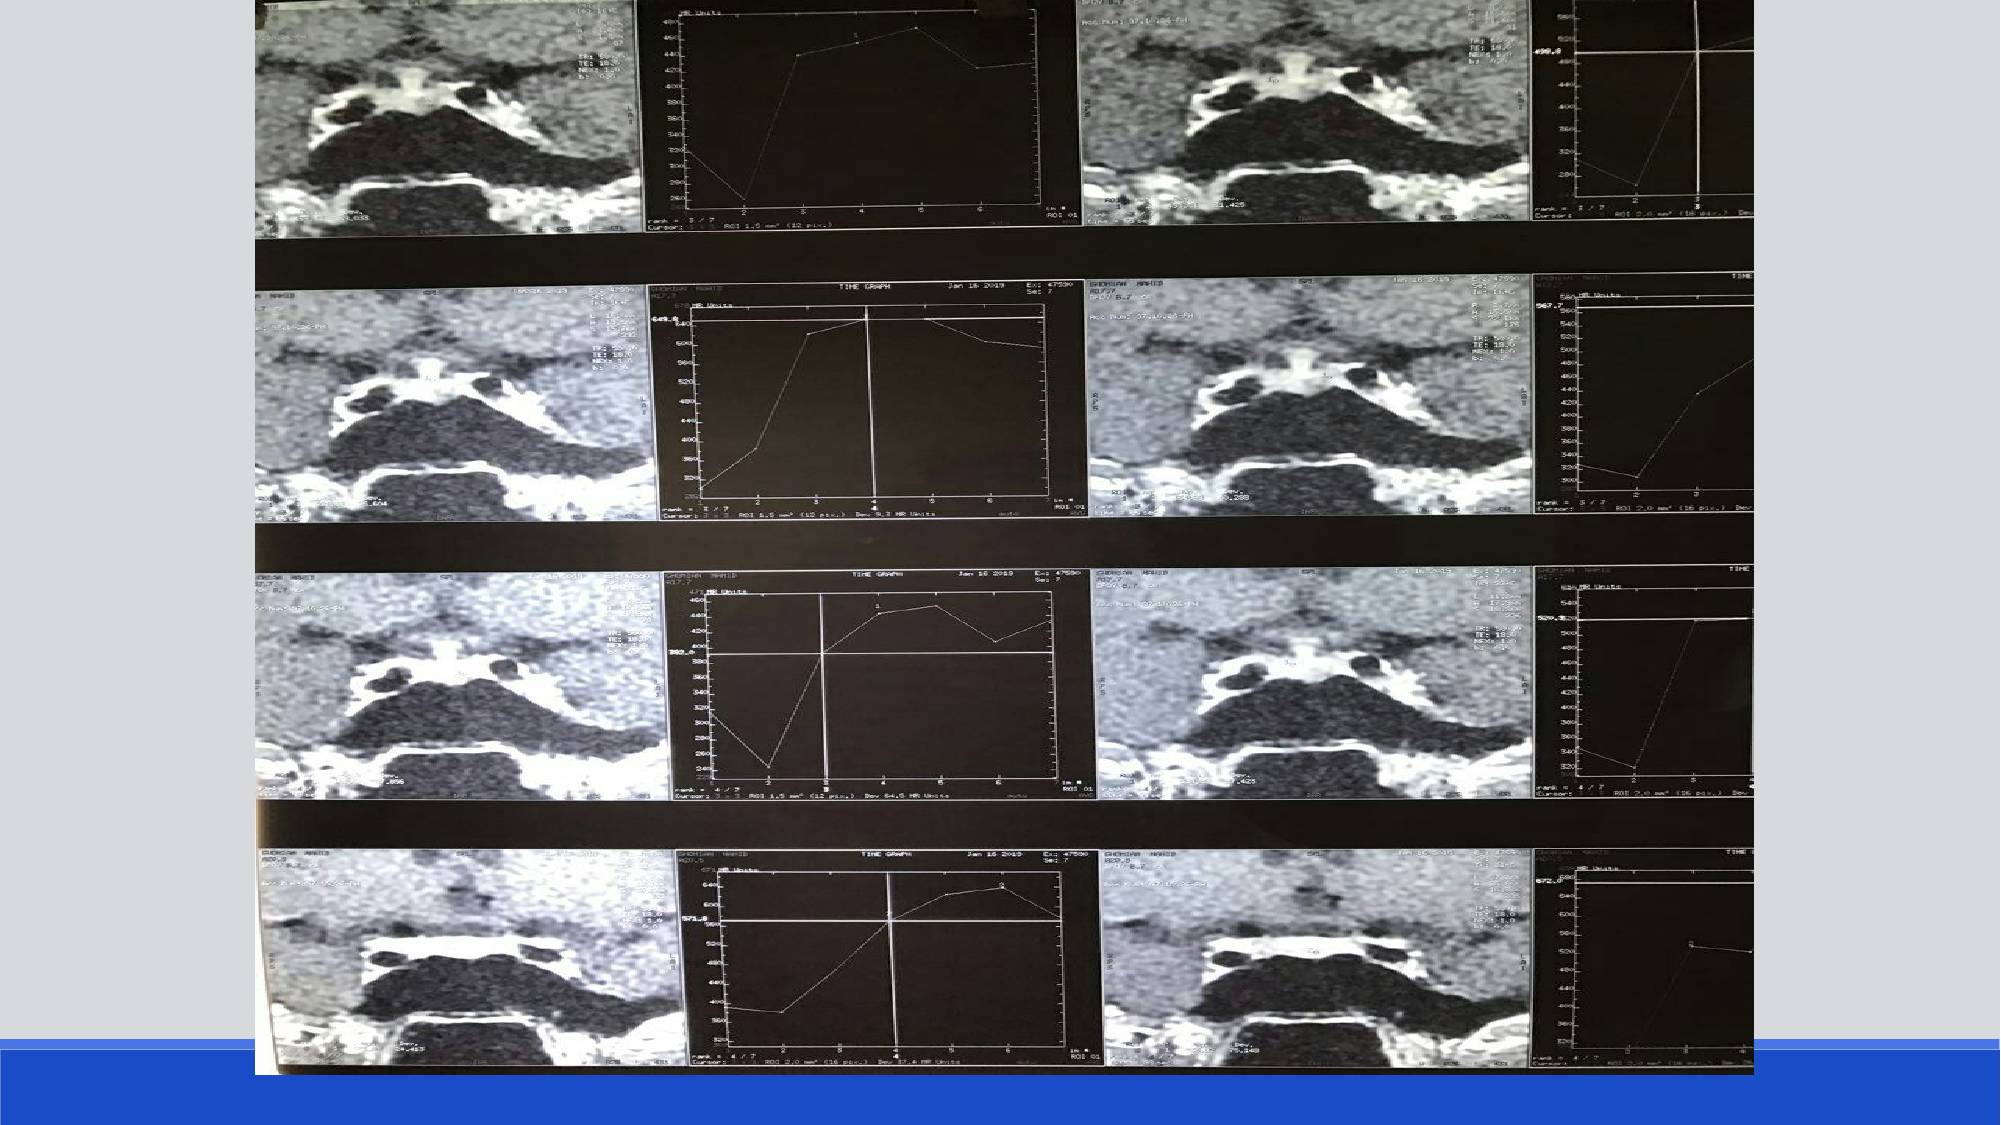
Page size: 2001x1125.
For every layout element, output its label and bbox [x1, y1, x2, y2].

picture [254, 0, 1754, 1075]
